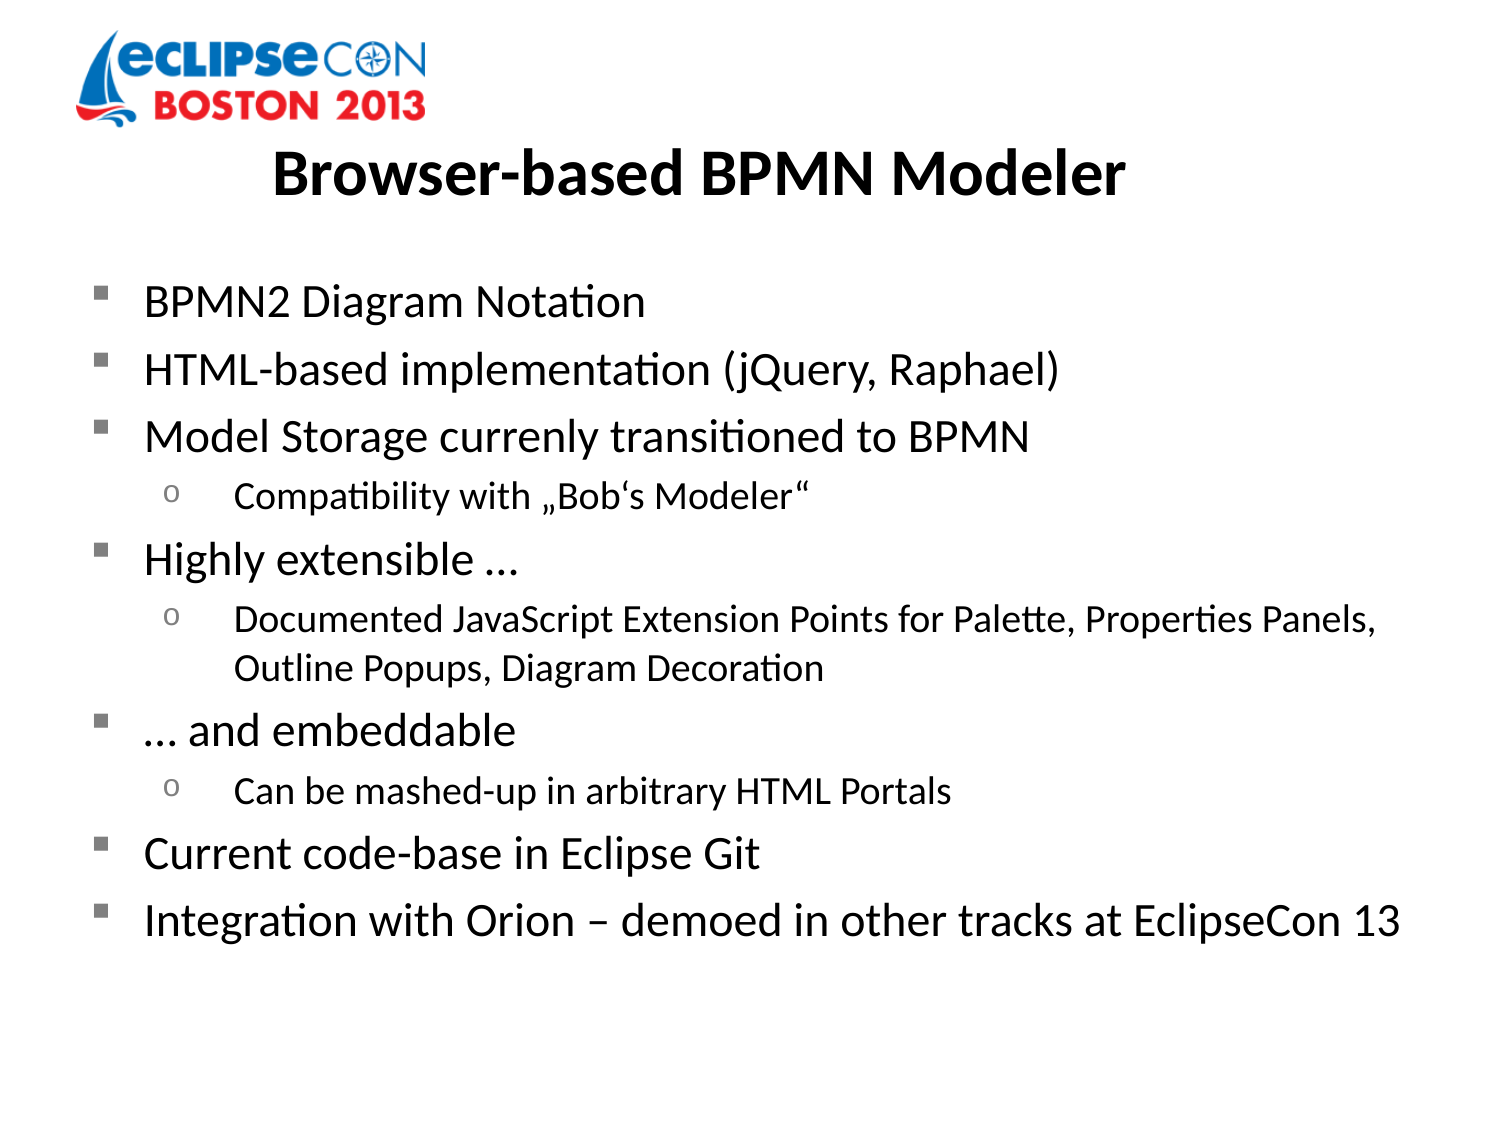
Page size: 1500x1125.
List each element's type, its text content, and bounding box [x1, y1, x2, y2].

list BPMN2 Diagram Notation HTML-based implementation (jQuery, Raphael) Model Storage currenly transitioned to BPMN Compatibility with „Bob‘s Modeler“ Highly extensible … Documented JavaScript Extension Points for Palette, Properties Panels, Outline Popups, Diagram Decoration … and embeddable Can be mashed-up in arbitrary HTML Portals Current code-base in Eclipse Git Integration with Orion – demoed in other tracks at EclipseCon 13 [75, 262, 1425, 1005]
title Browser-based BPMN Modeler [50, 125, 1350, 213]
picture [76, 30, 425, 125]
